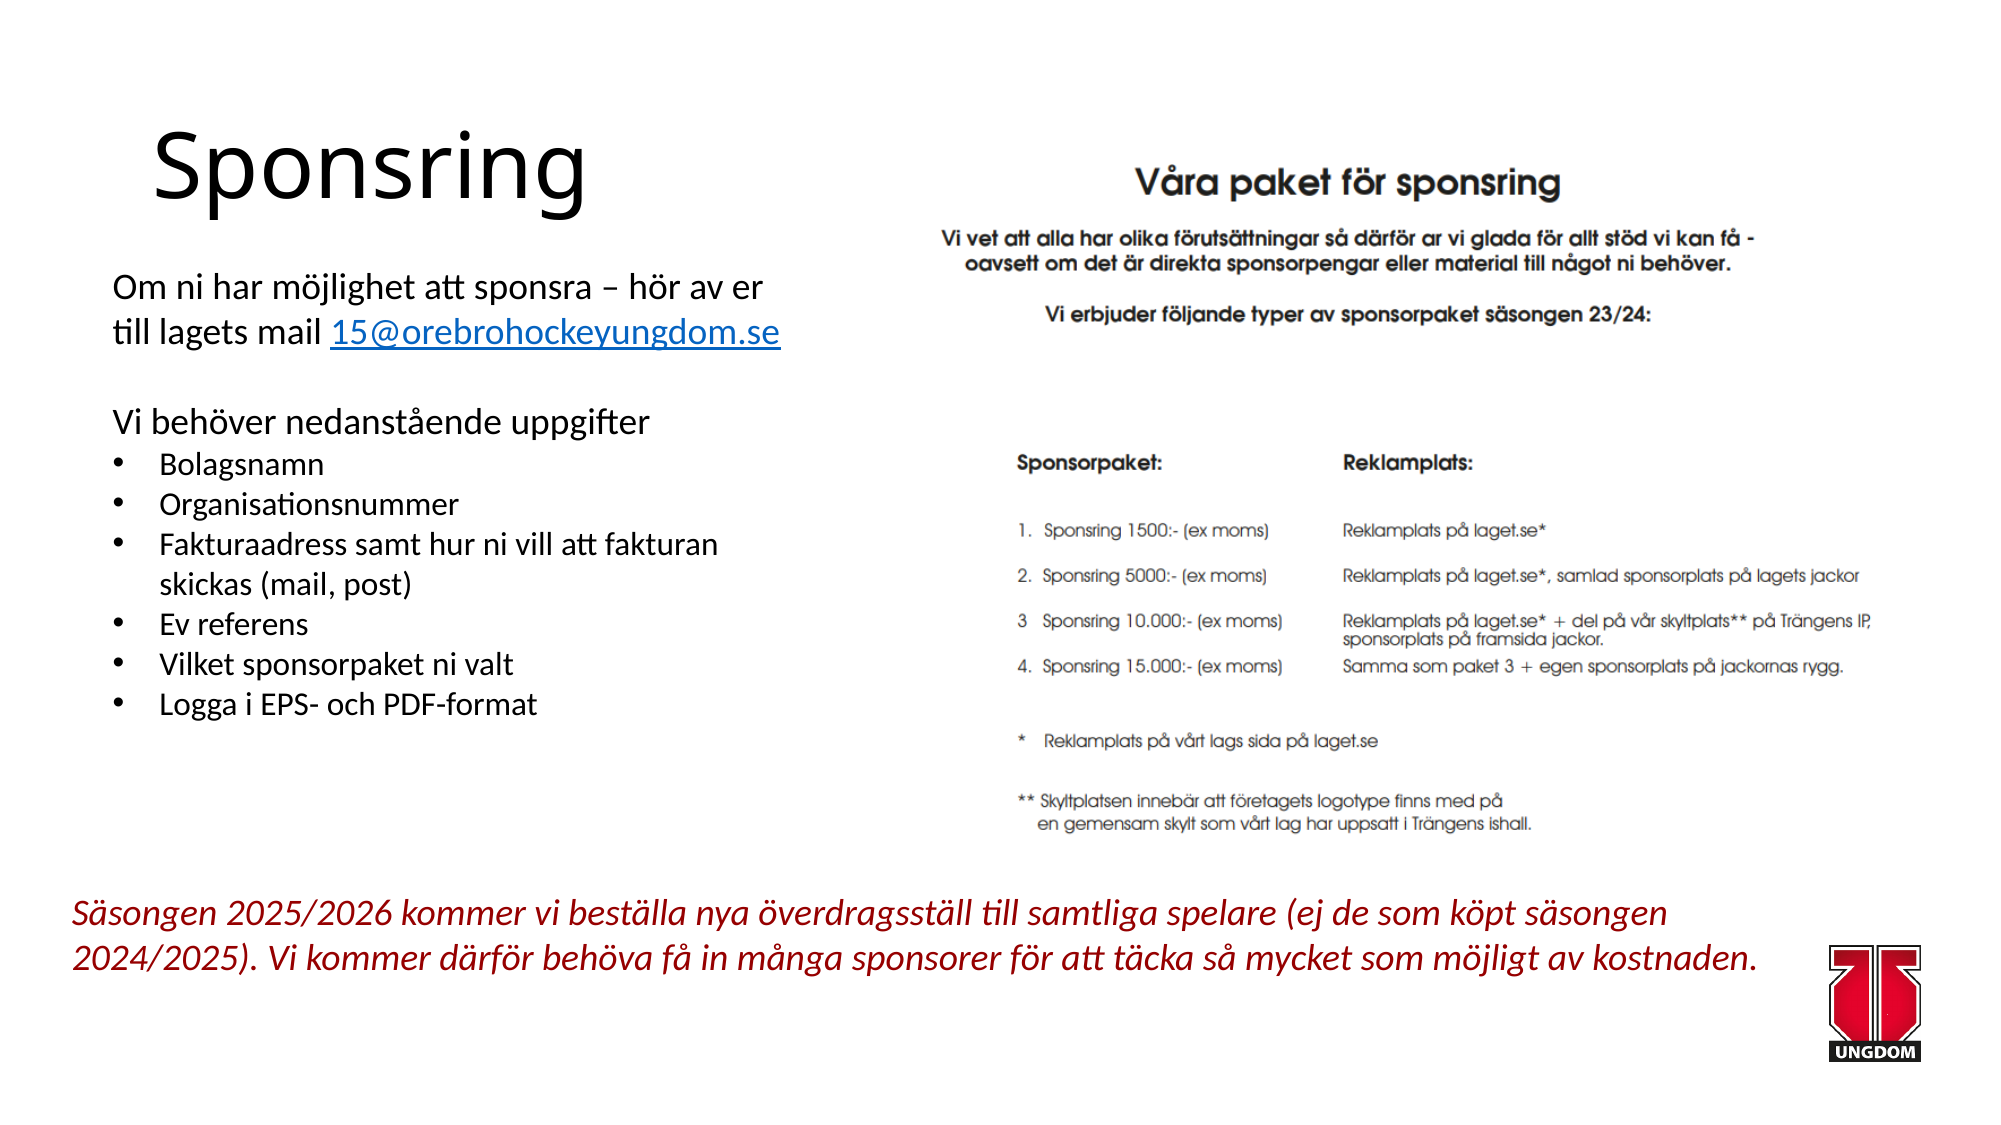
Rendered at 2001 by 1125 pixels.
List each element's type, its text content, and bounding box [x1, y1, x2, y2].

text_box Om ni har möjlighet att sponsra – hör av er till lagets mail 15@orebrohockeyungdom.se Vi behöver nedanstående uppgifter Bolagsnamn Organisationsnummer Fakturaadress samt hur ni vill att fakturan skickas (mail, post) Ev referens Vilket sponsorpaket ni valt Logga i EPS- och PDF-format [97, 254, 823, 815]
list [906, 137, 1921, 908]
title Sponsring [137, 59, 1863, 278]
text_box Säsongen 2025/2026 kommer vi beställa nya överdragsställ till samtliga spelare (ej de som köpt säsongen 2024/2025). Vi kommer därför behöva få in många sponsorer för att täcka så mycket som möjligt av kostnaden. [57, 880, 1830, 986]
picture [1829, 945, 1921, 1062]
